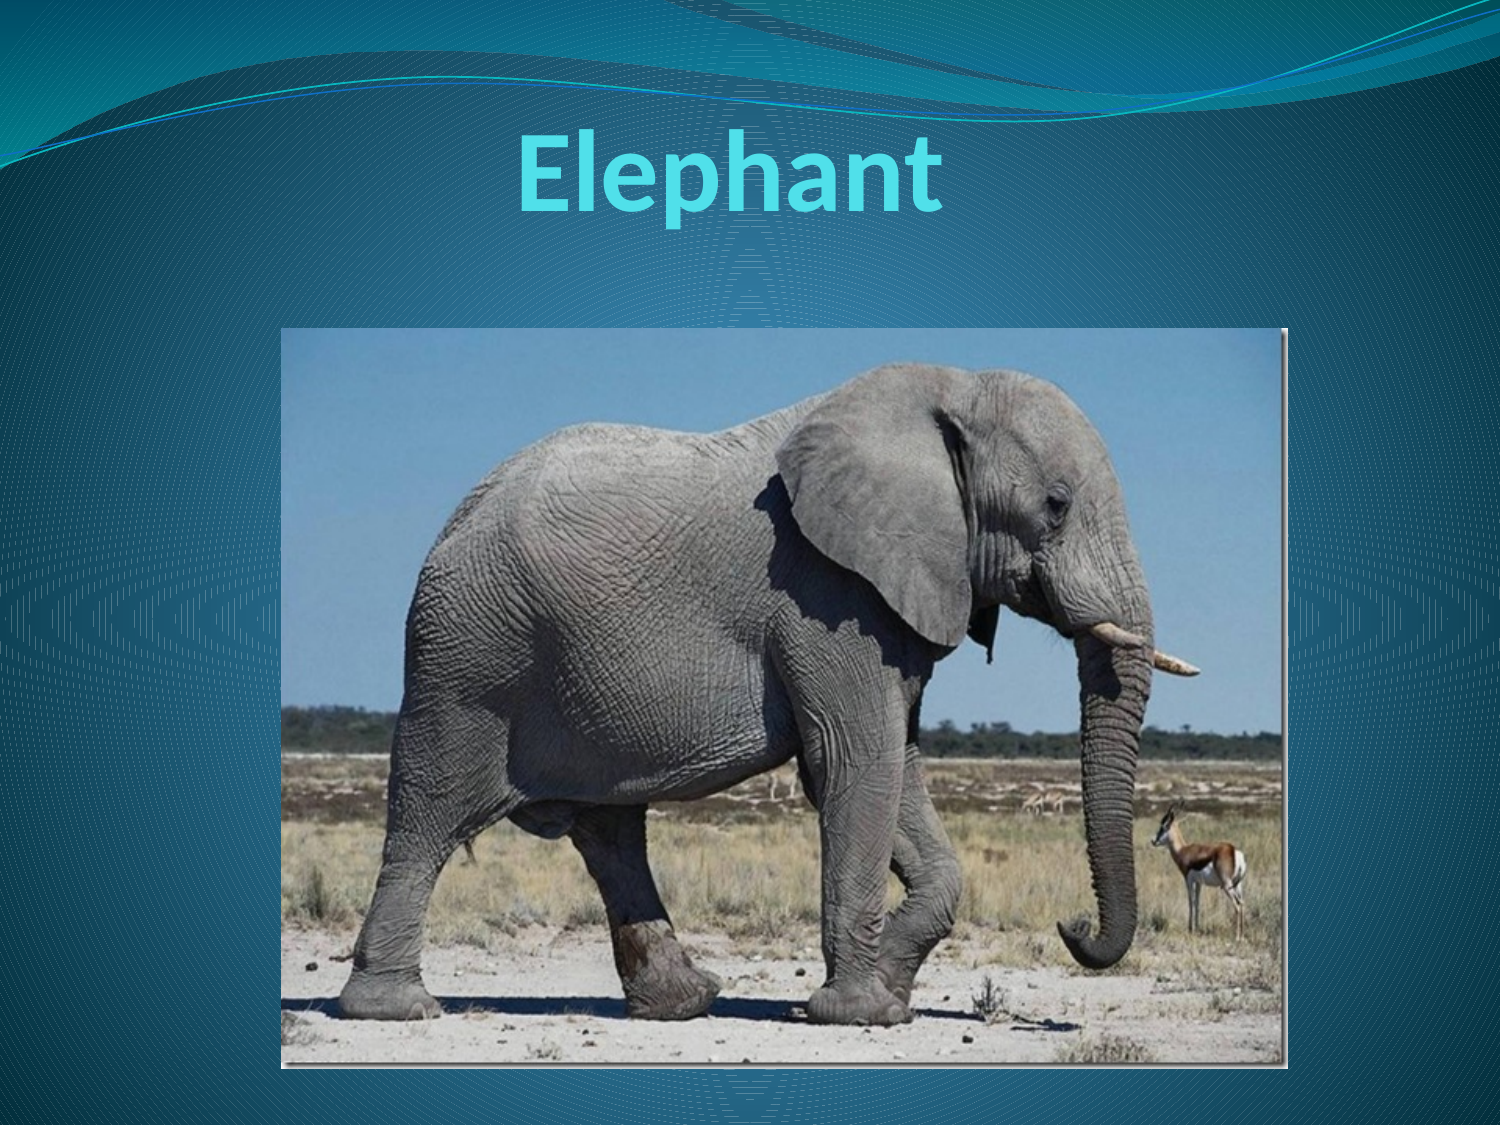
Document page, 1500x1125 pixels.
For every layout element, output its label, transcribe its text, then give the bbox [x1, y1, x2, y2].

picture [280, 327, 1288, 1069]
title Elephant [87, 35, 1376, 235]
